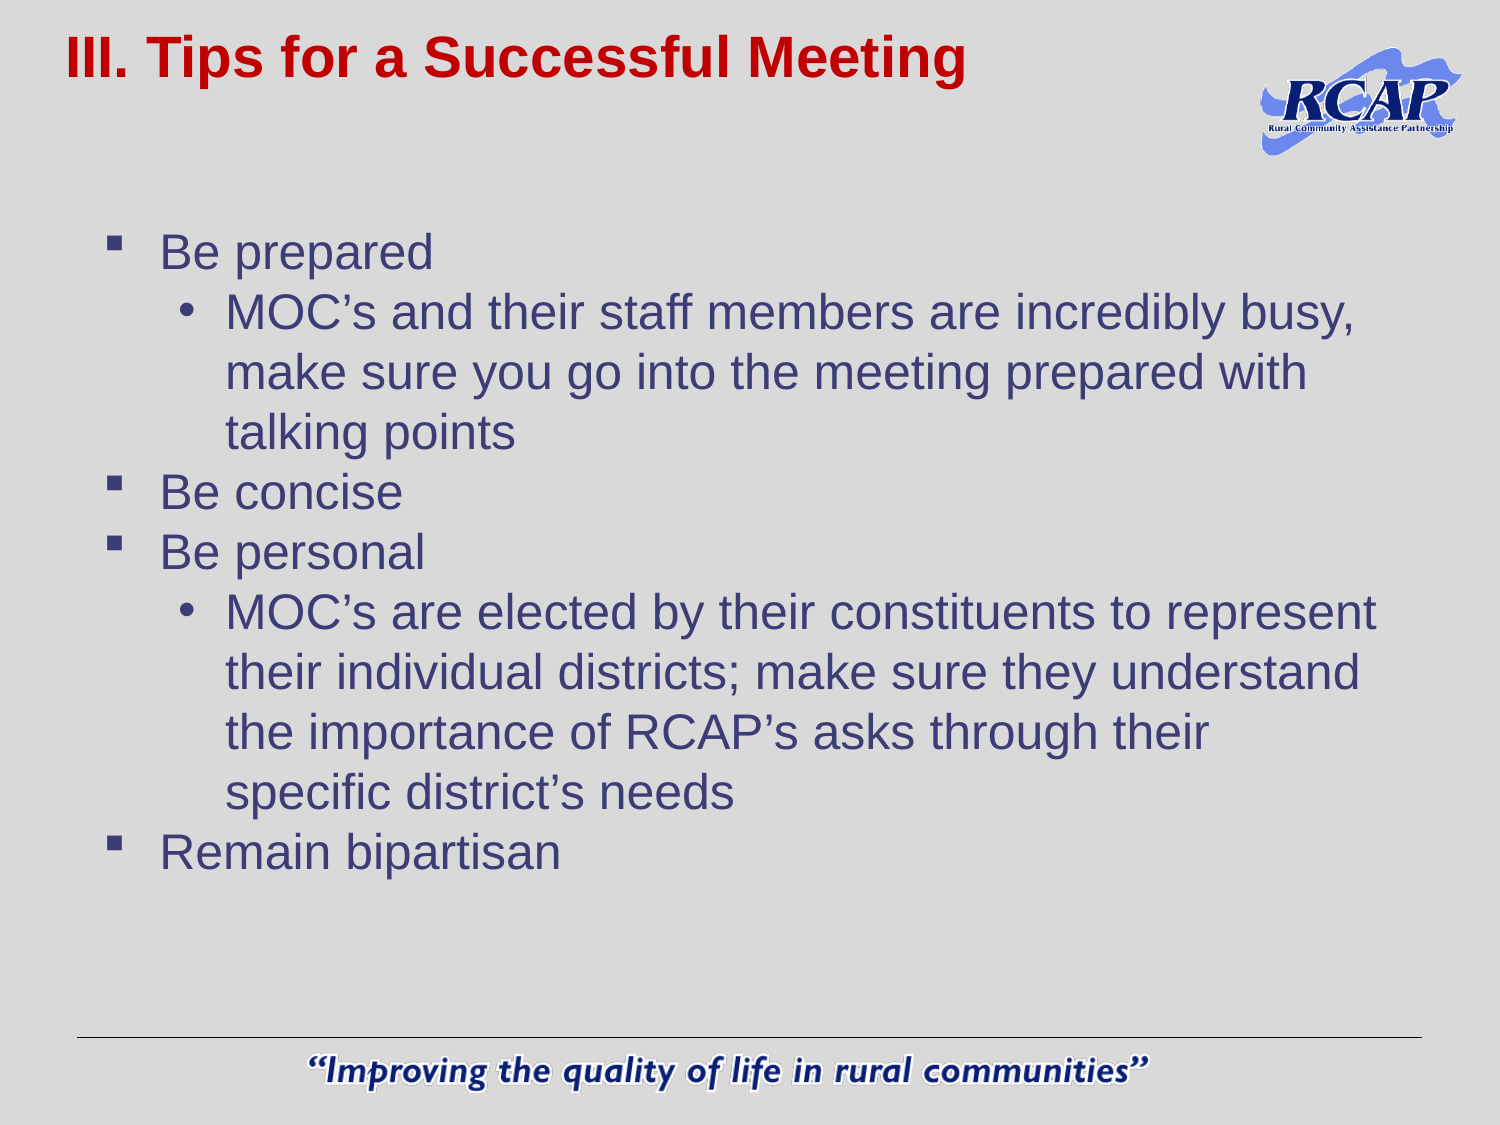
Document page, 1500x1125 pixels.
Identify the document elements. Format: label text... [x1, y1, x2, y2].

text_box Be prepared MOC’s and their staff members are incredibly busy, make sure you go into the meeting prepared with talking points Be concise Be personal MOC’s are elected by their constituents to represent their individual districts; make sure they understand the importance of RCAP’s asks through their specific district’s needs Remain bipartisan [88, 212, 1395, 888]
picture [307, 1040, 1150, 1093]
text_box [38, 137, 1463, 1000]
picture [1237, 47, 1481, 158]
title III. Tips for a Successful Meeting [50, 11, 1111, 109]
